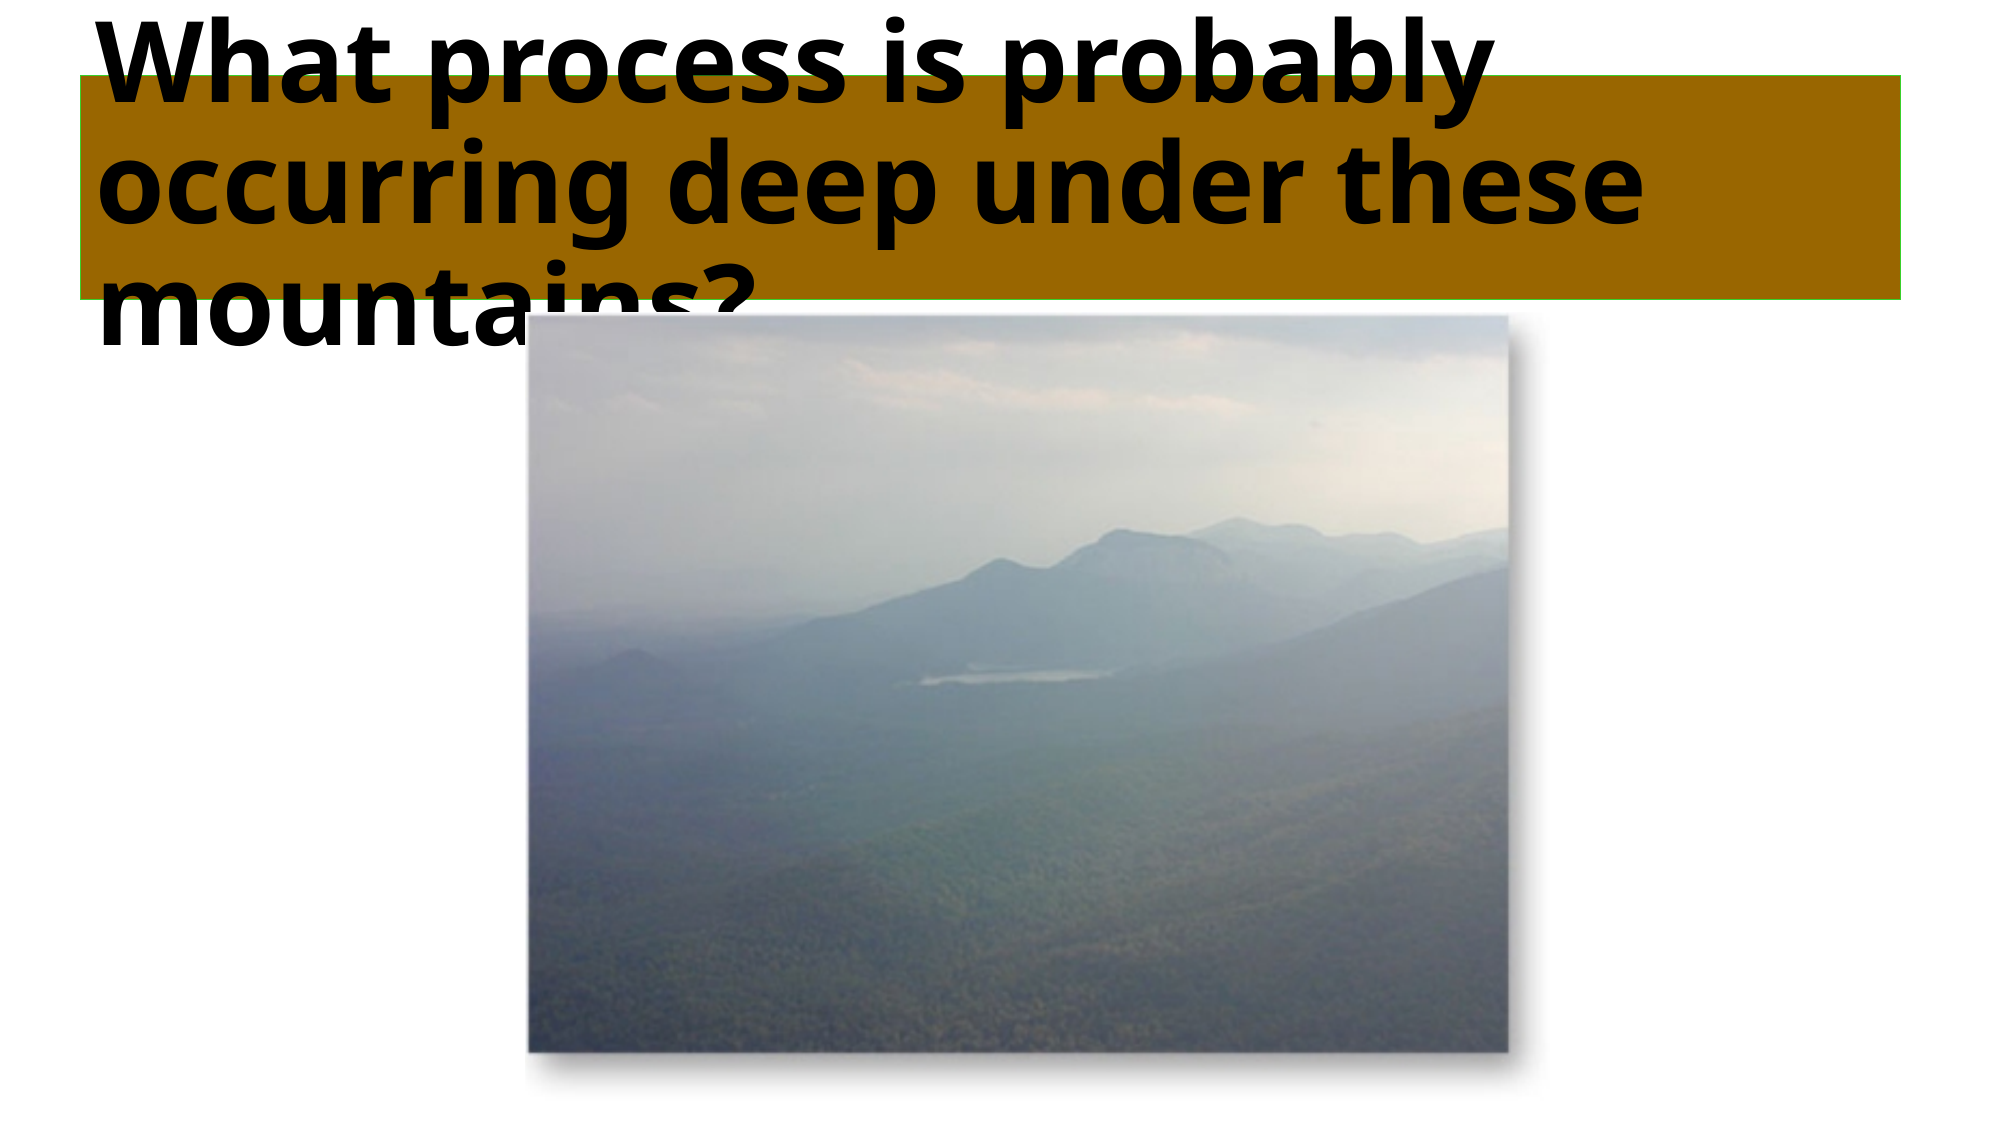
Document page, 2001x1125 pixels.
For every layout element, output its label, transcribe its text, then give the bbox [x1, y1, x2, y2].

title What process is probably occurring deep under these mountains? [80, 75, 1901, 300]
picture [524, 312, 1550, 1101]
